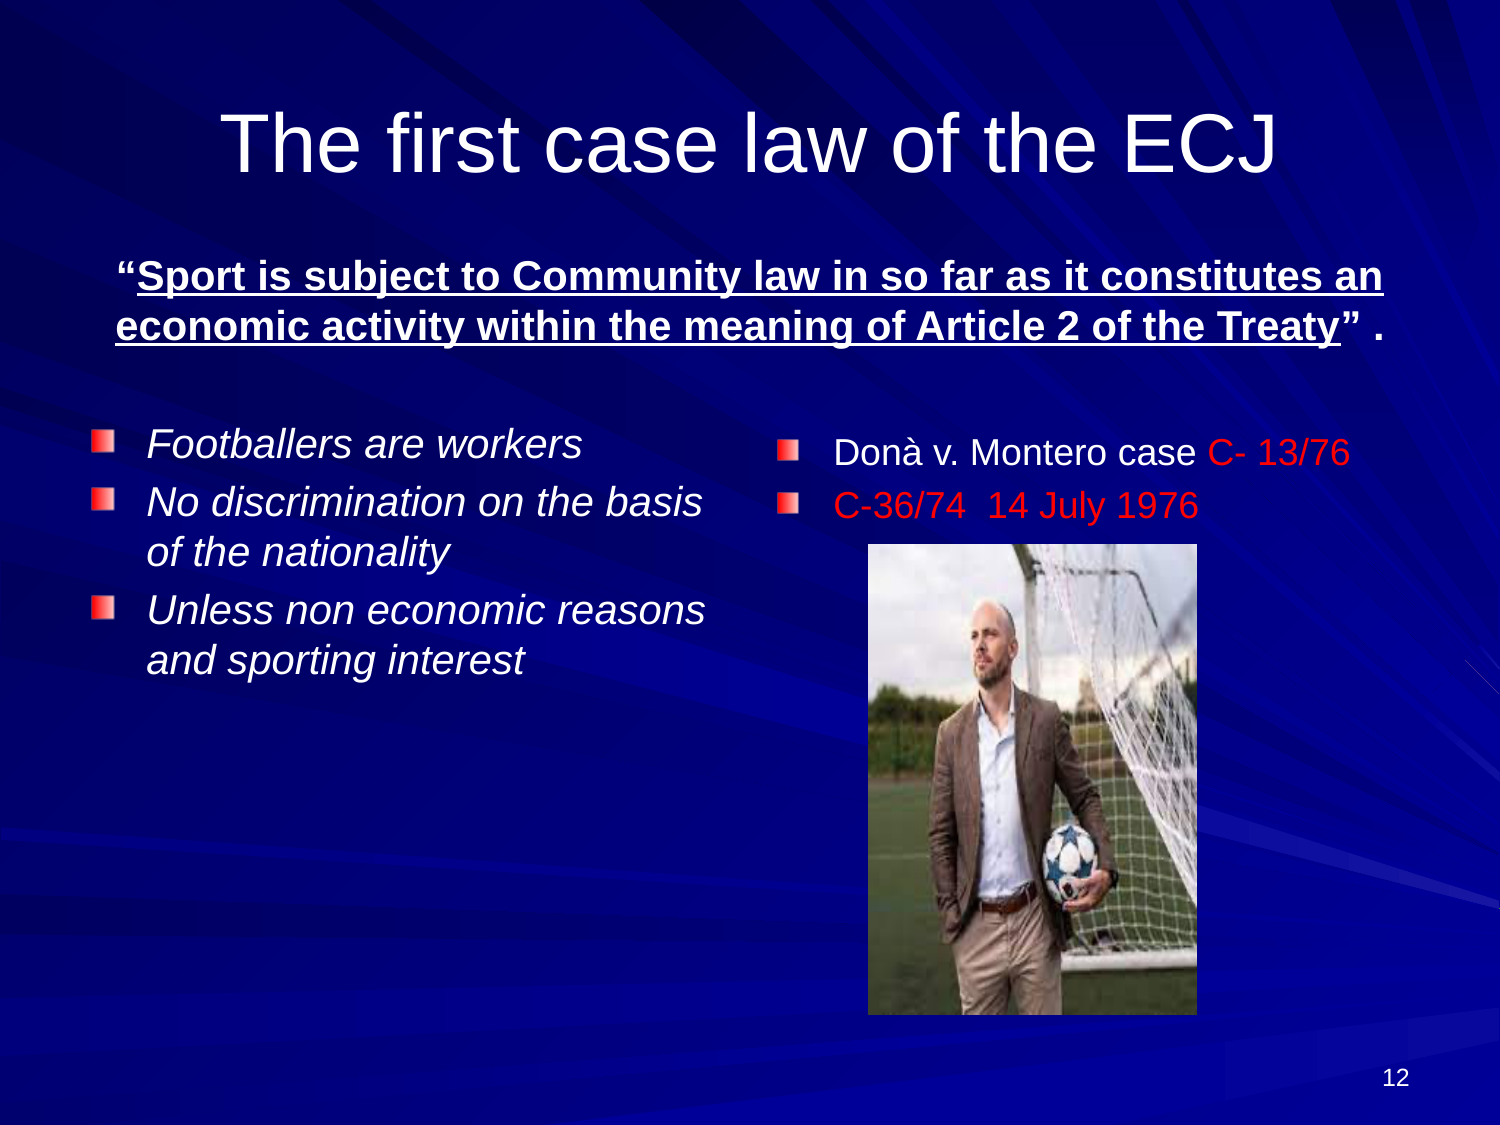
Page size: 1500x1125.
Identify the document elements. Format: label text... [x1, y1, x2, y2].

title The first case law of the ECJ [75, 45, 1425, 208]
list “Sport is subject to Community law in so far as it constitutes an economic activity within the meaning of Article 2 of the Treaty” . [75, 208, 1425, 357]
list Donà v. Montero case C- 13/76 C-36/74 14 July 1976 [761, 420, 1425, 1005]
picture [776, 491, 801, 516]
picture [867, 544, 1197, 1015]
picture [90, 594, 117, 622]
list Footballers are workers No discrimination on the basis of the nationality Unless non economic reasons and sporting interest [75, 408, 738, 1005]
picture [90, 486, 117, 513]
picture [90, 428, 117, 455]
picture [776, 438, 801, 463]
slide_number 12 [1074, 1024, 1425, 1100]
